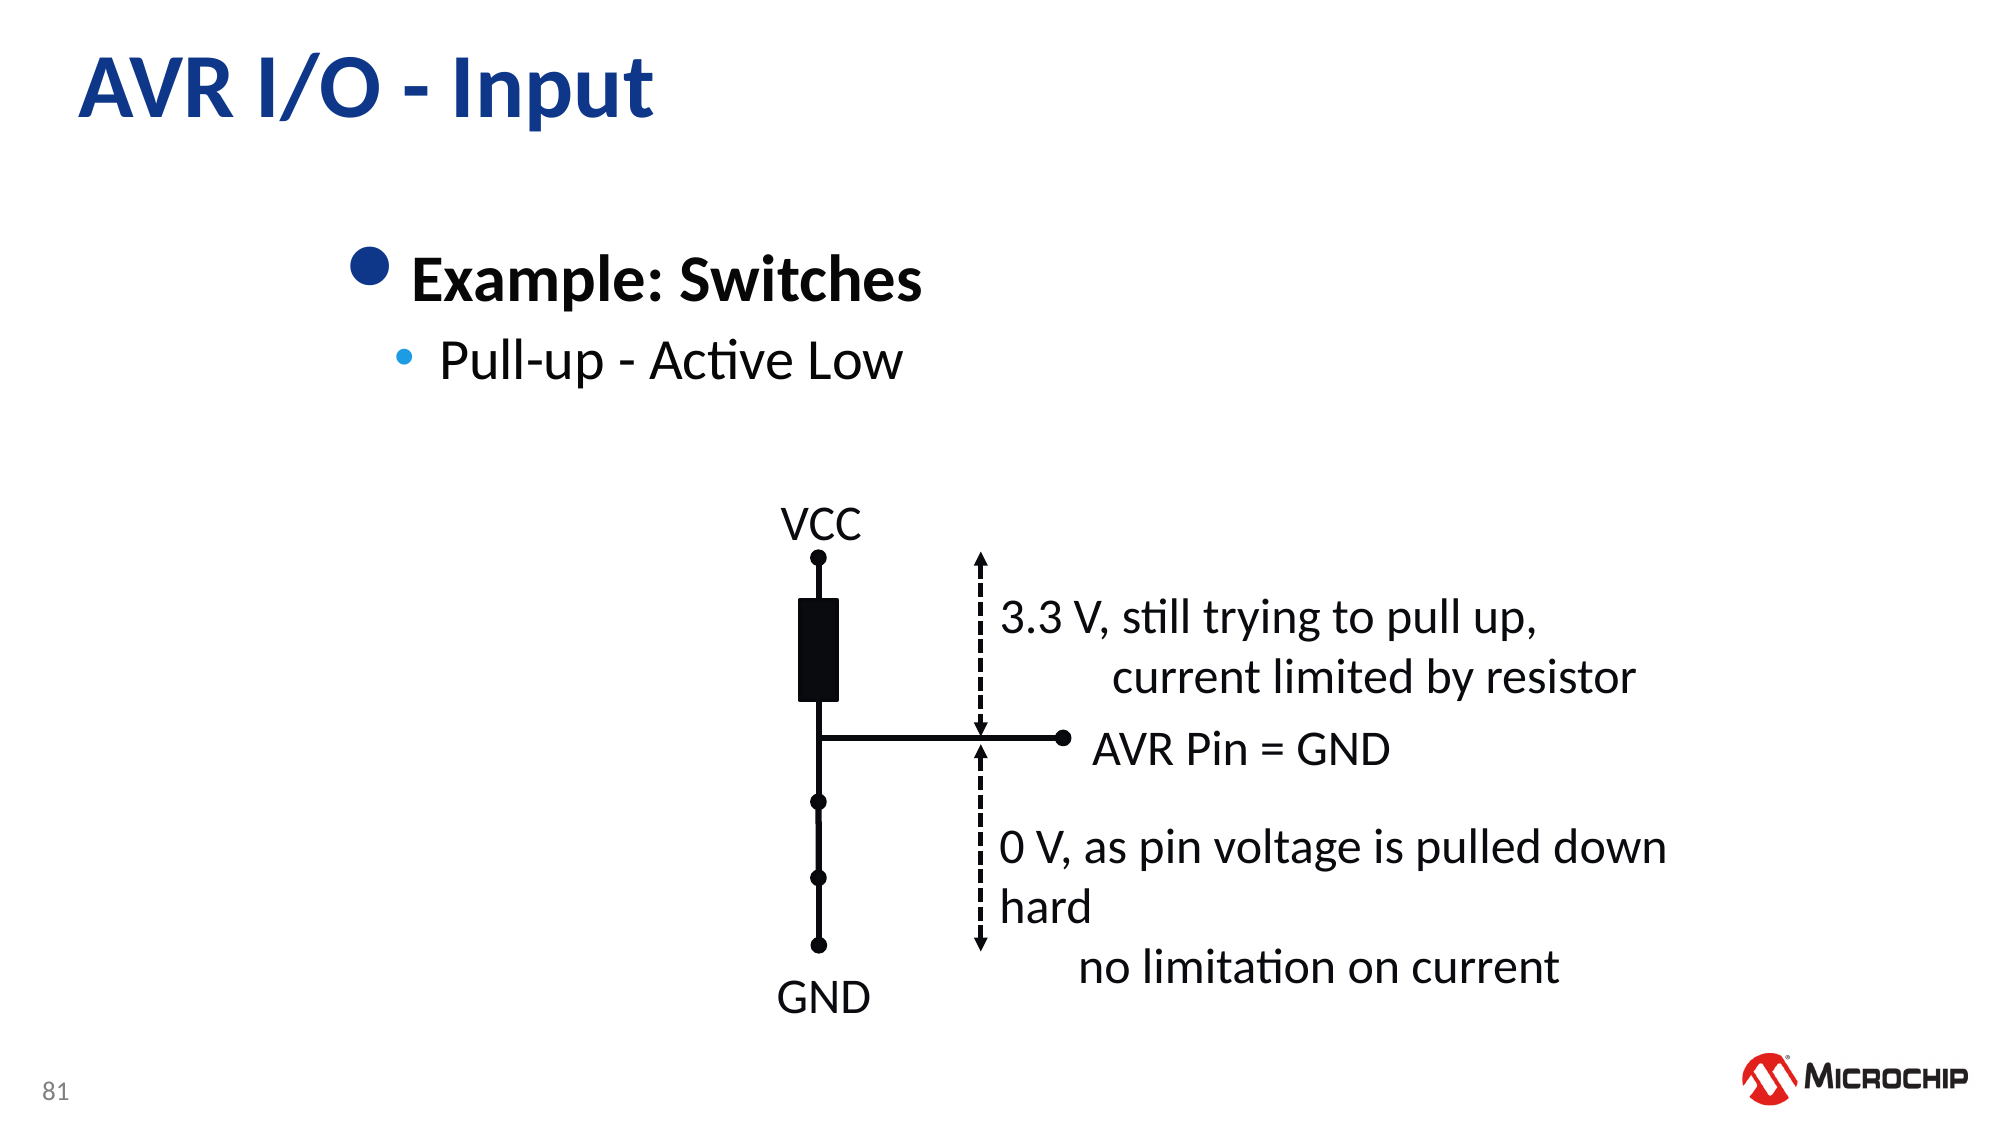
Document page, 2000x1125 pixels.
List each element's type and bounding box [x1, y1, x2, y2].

picture [1736, 1049, 1974, 1109]
text_box [984, 576, 1713, 783]
text_box [761, 955, 887, 1031]
text_box [765, 483, 1072, 954]
title [58, 15, 1929, 171]
text_box [984, 806, 1688, 1001]
list [324, 224, 1675, 1063]
